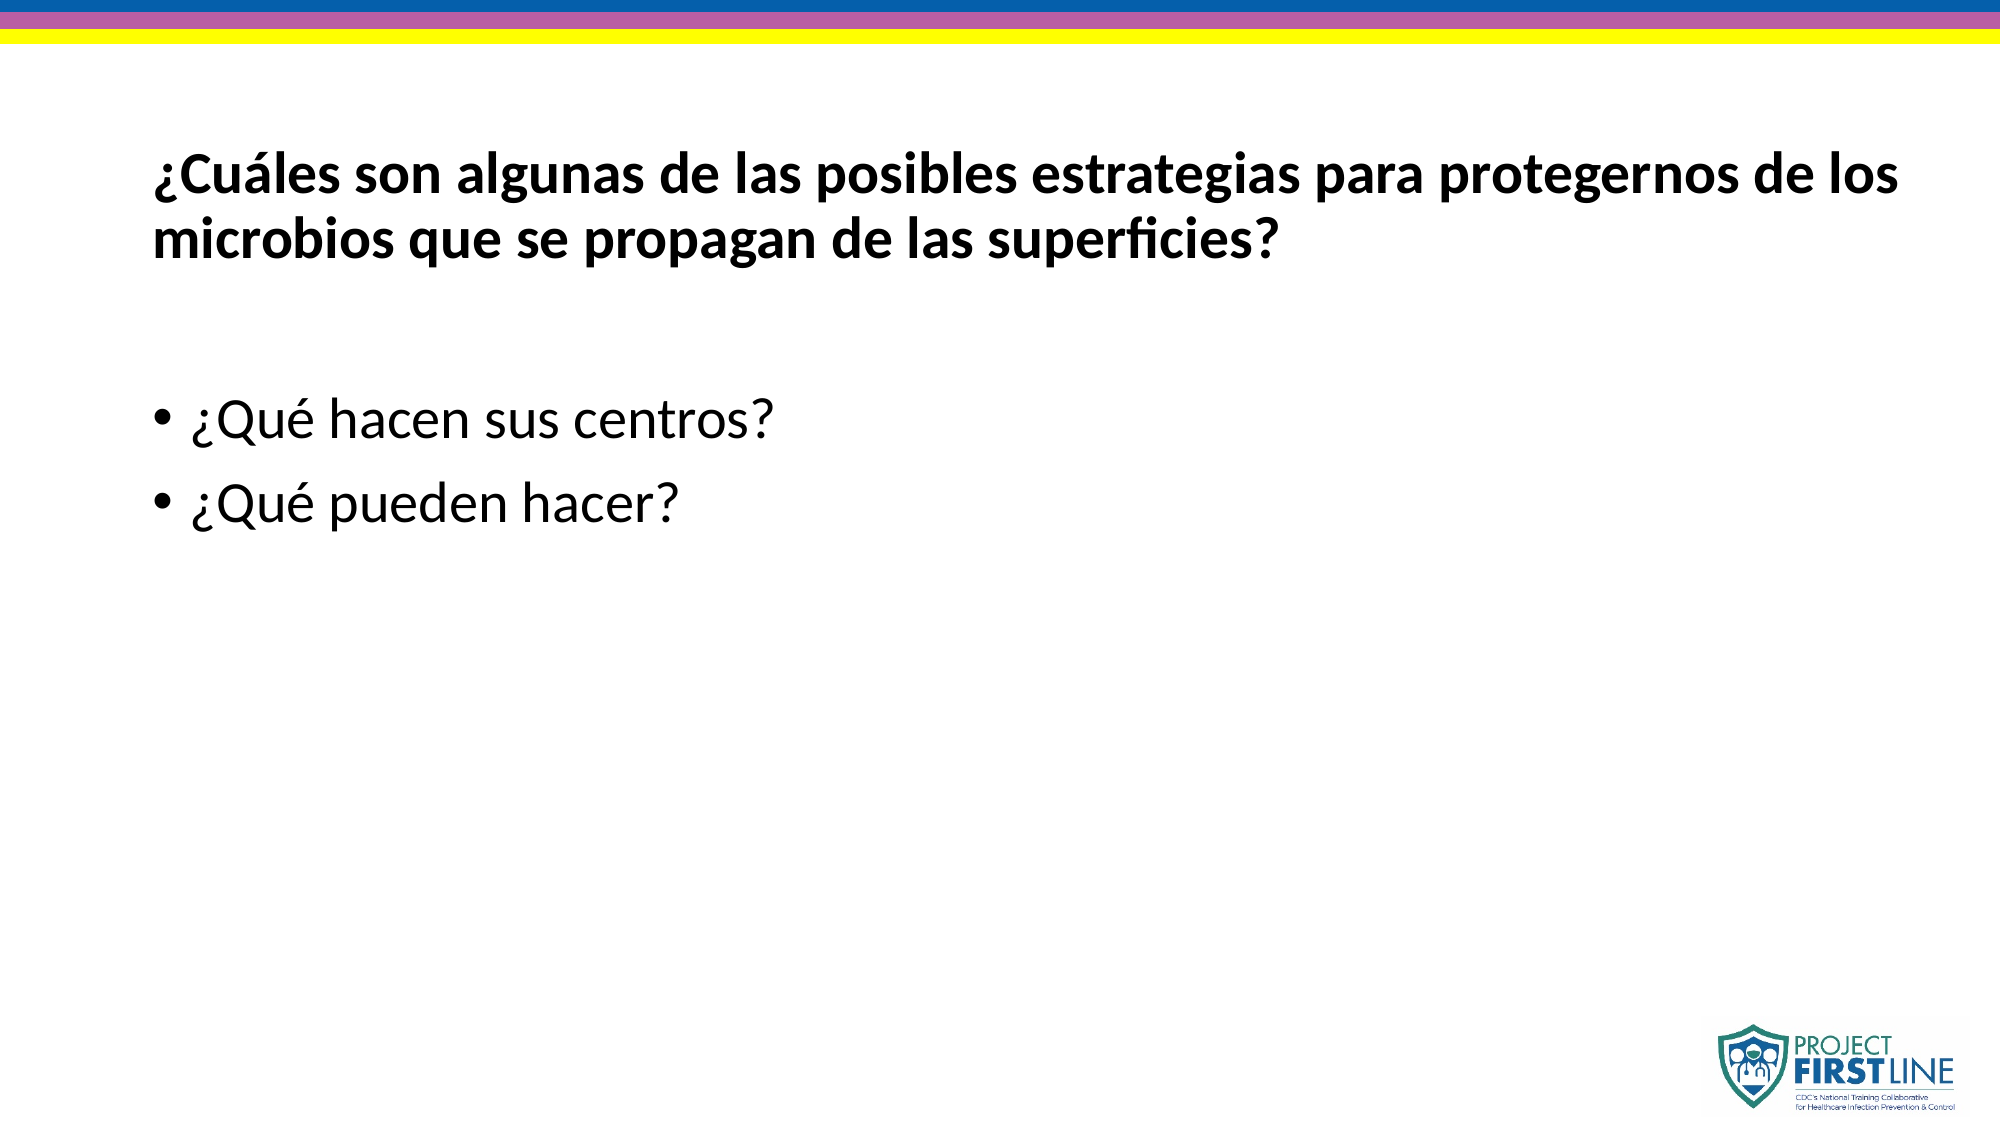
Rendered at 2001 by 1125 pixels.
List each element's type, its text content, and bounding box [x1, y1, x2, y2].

text_box [0, 12, 2000, 29]
list ¿Qué hacen sus centros? ¿Qué pueden hacer? [137, 380, 1863, 1095]
picture [1701, 1016, 1970, 1117]
text_box [0, 29, 2000, 44]
text_box [0, 0, 2000, 12]
title ¿Cuáles son algunas de las posibles estrategias para protegernos de los microbios que se propagan de las superficies? [137, 133, 1970, 352]
